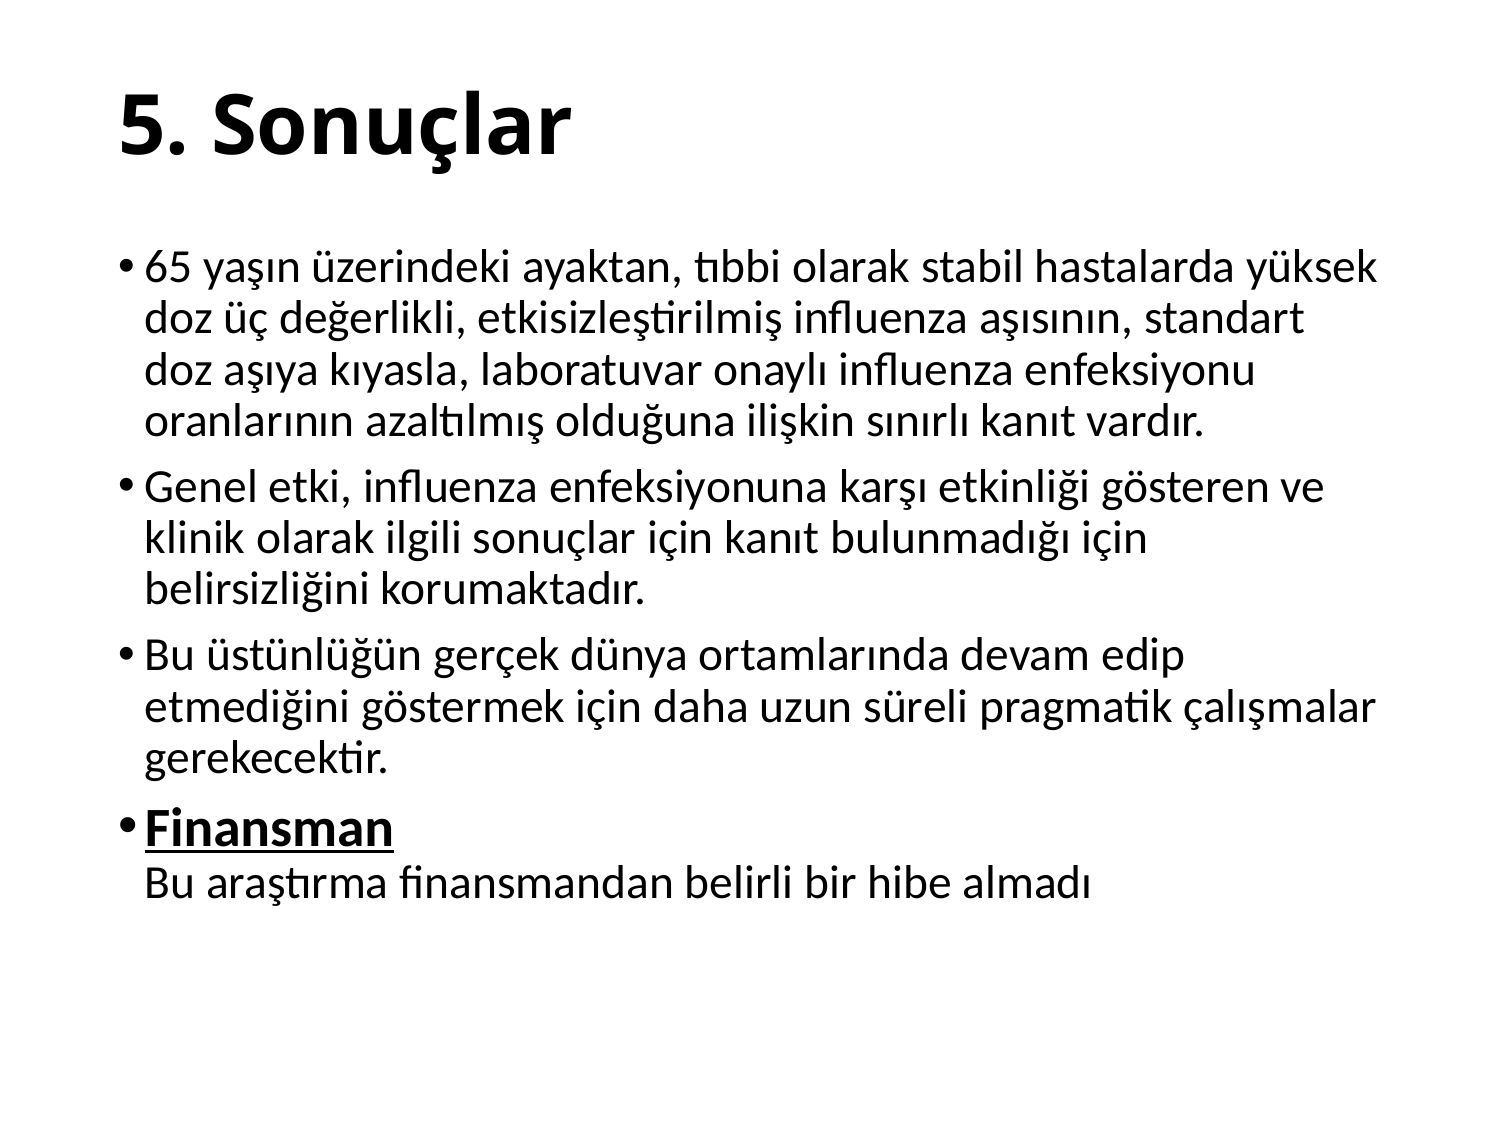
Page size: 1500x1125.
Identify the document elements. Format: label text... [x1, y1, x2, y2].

title 5. Sonuçlar [103, 59, 1397, 234]
list 65 yaşın üzerindeki ayaktan, tıbbi olarak stabil hastalarda yüksek doz üç değerlikli, etkisizleştirilmiş influenza aşısının, standart doz aşıya kıyasla, laboratuvar onaylı influenza enfeksiyonu oranlarının azaltılmış olduğuna ilişkin sınırlı kanıt vardır. Genel etki, influenza enfeksiyonuna karşı etkinliği gösteren ve klinik olarak ilgili sonuçlar için kanıt bulunmadığı için belirsizliğini korumaktadır. Bu üstünlüğün gerçek dünya ortamlarında devam edip etmediğini göstermek için daha uzun süreli pragmatik çalışmalar gerekecektir. Finansman Bu araştırma finansmandan belirli bir hibe almadı [103, 234, 1397, 1014]
